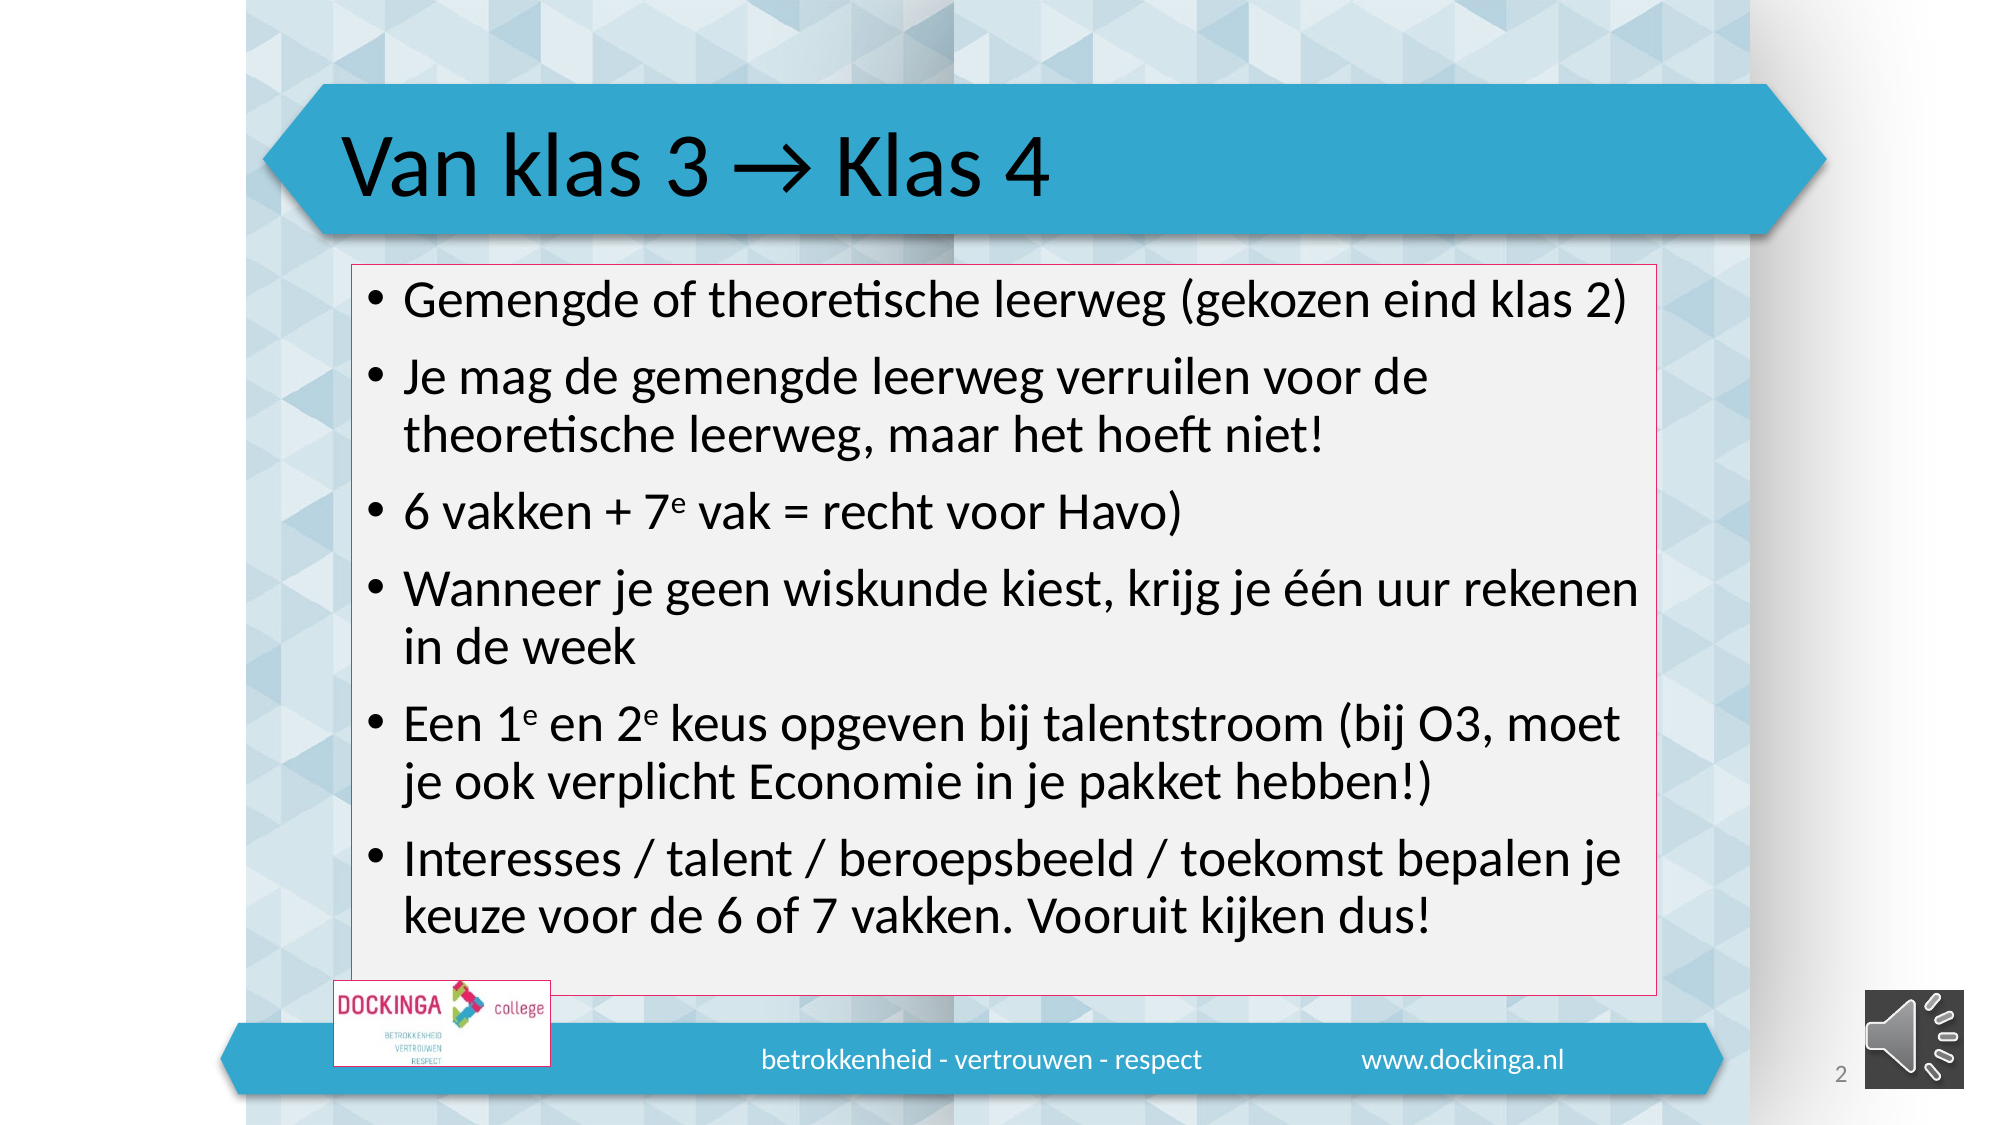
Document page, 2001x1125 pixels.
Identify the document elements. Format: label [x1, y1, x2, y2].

picture [1864, 989, 1965, 1090]
text_box [219, 1021, 246, 1096]
picture [333, 980, 551, 1067]
text_box [246, 0, 1750, 1125]
text_box [1750, 83, 1829, 236]
text_box [746, 1033, 1666, 1084]
